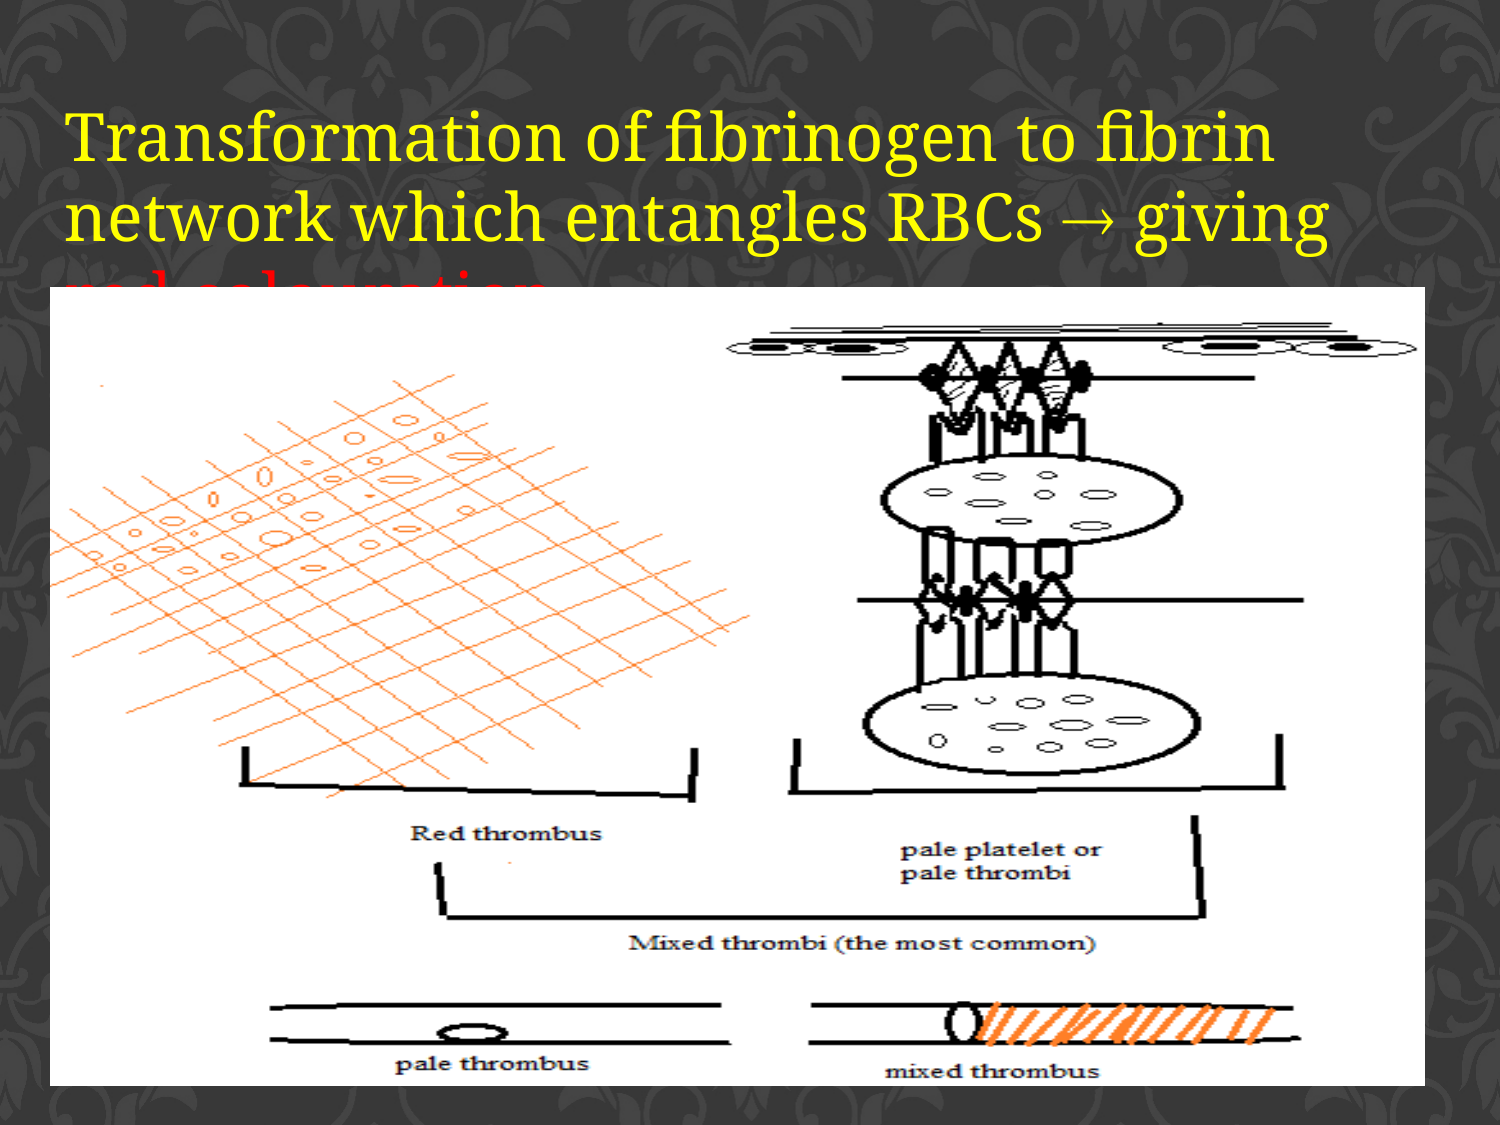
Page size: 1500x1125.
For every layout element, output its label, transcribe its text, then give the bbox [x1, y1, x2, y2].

picture [49, 287, 1426, 1087]
text_box Transformation of fibrinogen to fibrin network which entangles RBCs  giving red colouration. [50, 87, 1425, 287]
